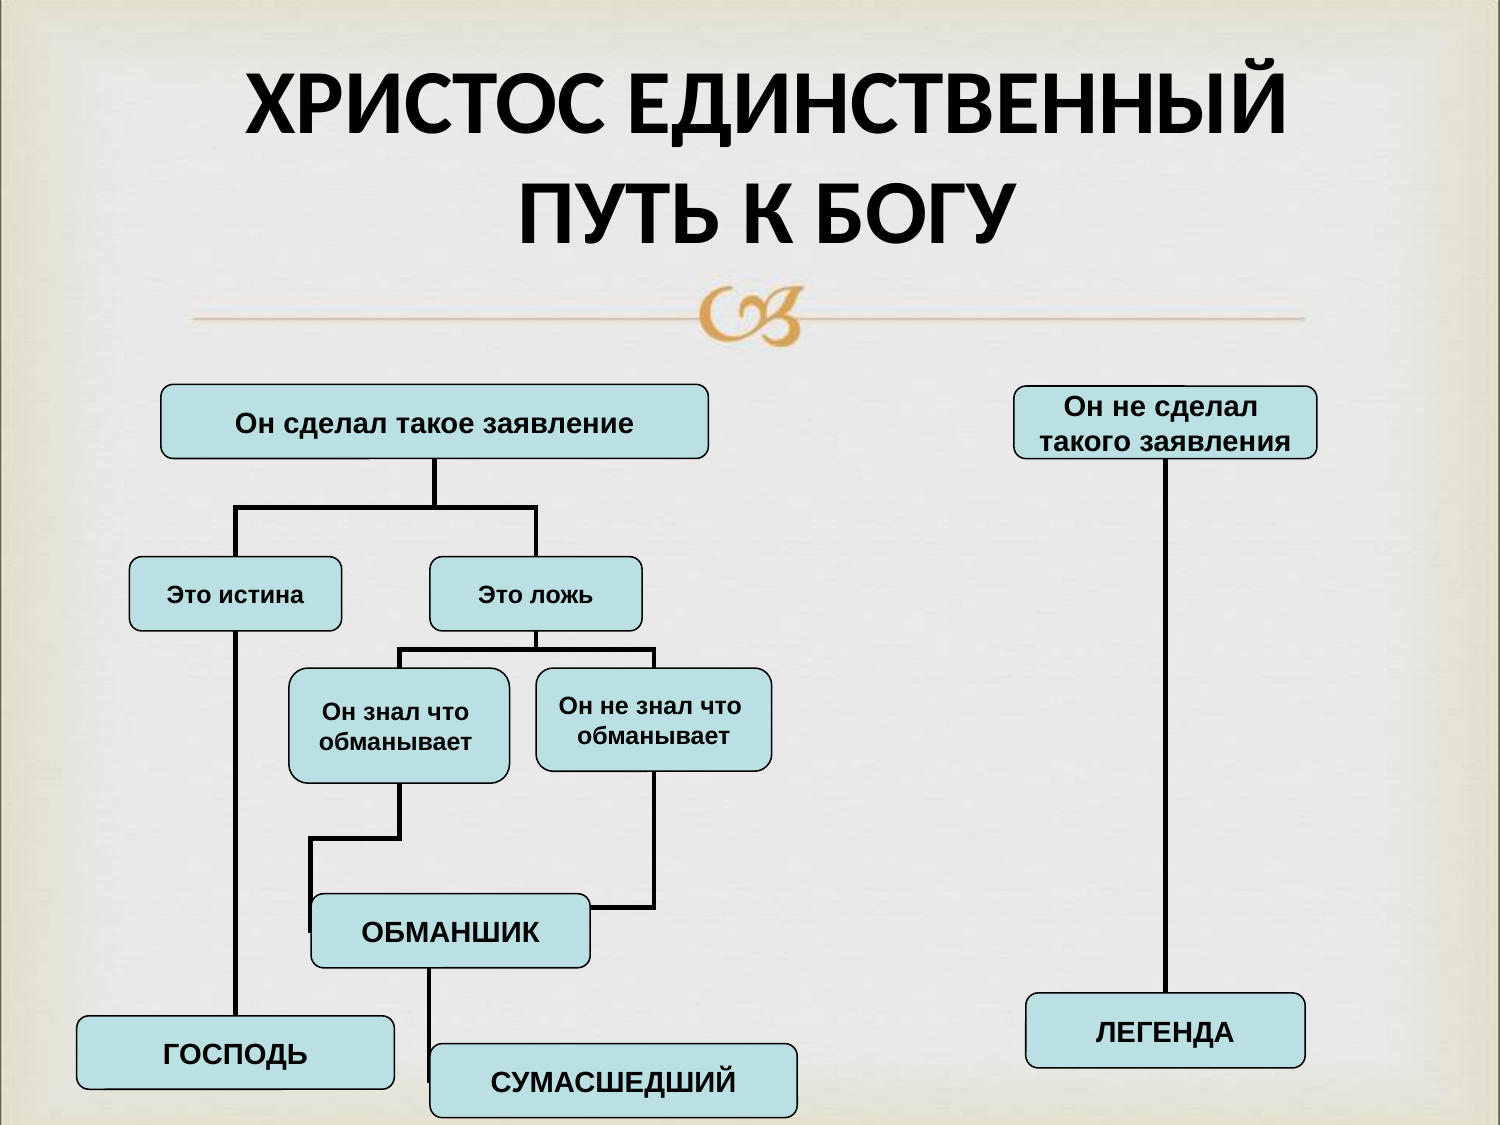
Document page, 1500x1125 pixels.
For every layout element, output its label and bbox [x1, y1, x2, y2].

text_box [76, 384, 798, 1118]
picture [0, 0, 1500, 1125]
text_box [1013, 385, 1318, 1069]
